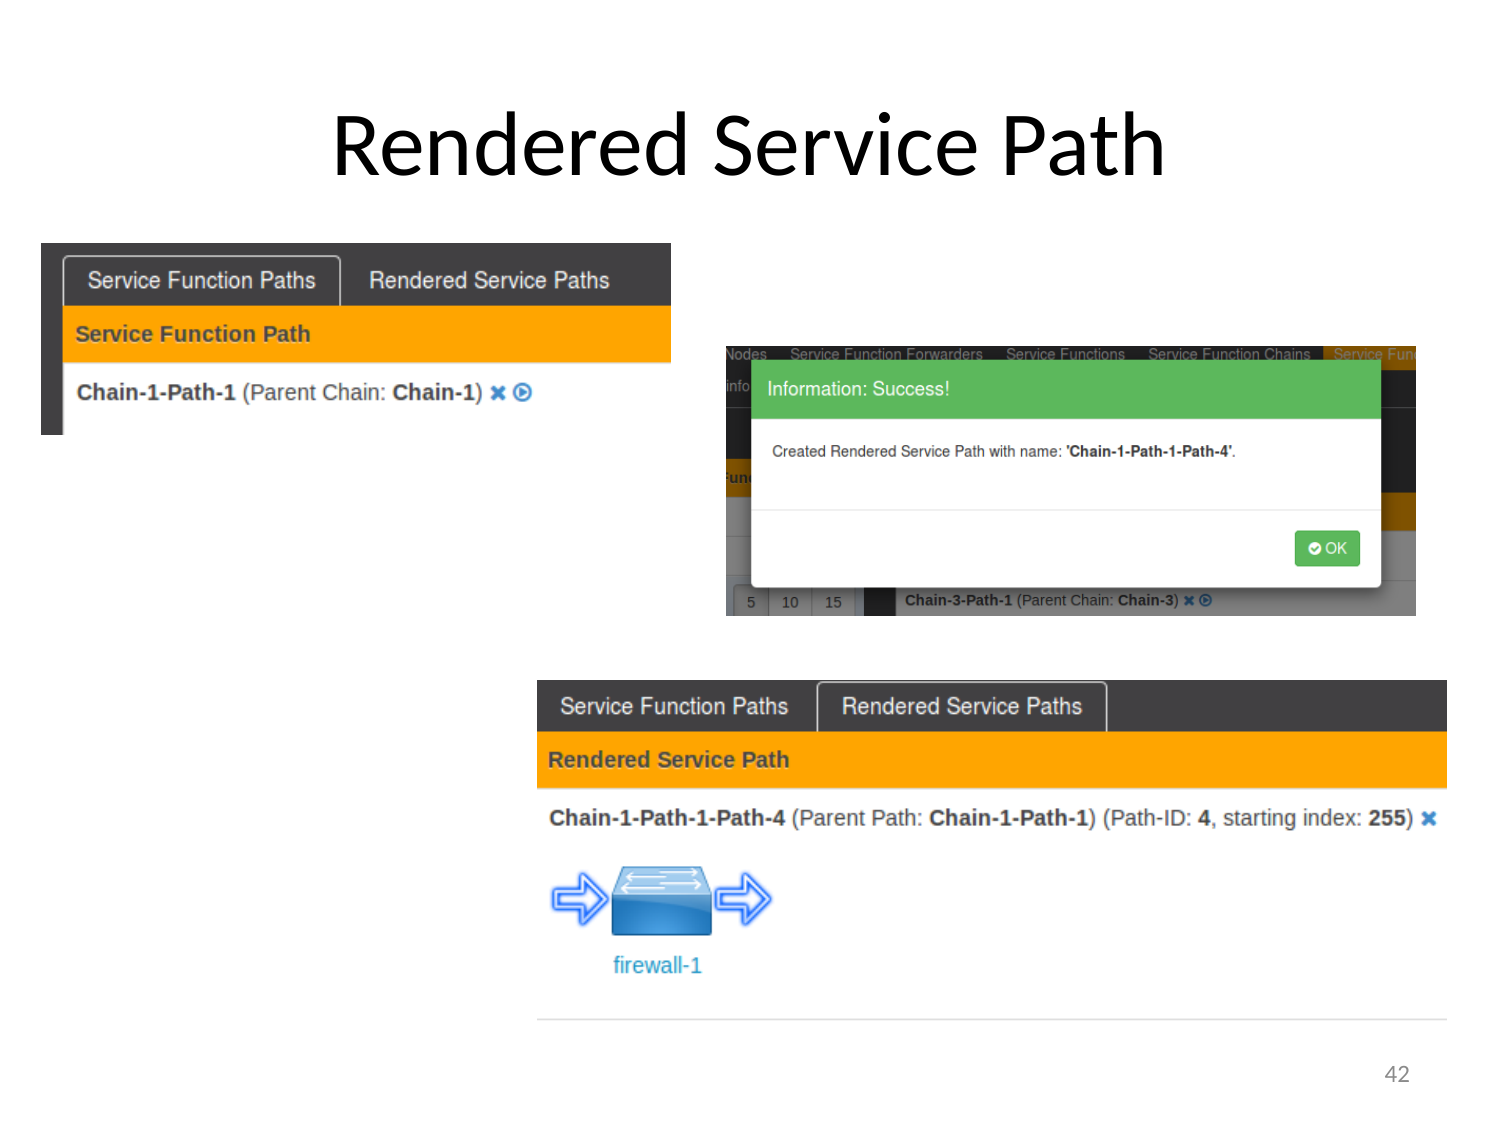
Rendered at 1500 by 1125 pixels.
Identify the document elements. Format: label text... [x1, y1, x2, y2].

picture [726, 346, 1416, 616]
slide_number 42 [1074, 1042, 1425, 1103]
title Rendered Service Path [75, 45, 1425, 233]
picture [537, 680, 1447, 1033]
picture [41, 243, 672, 435]
